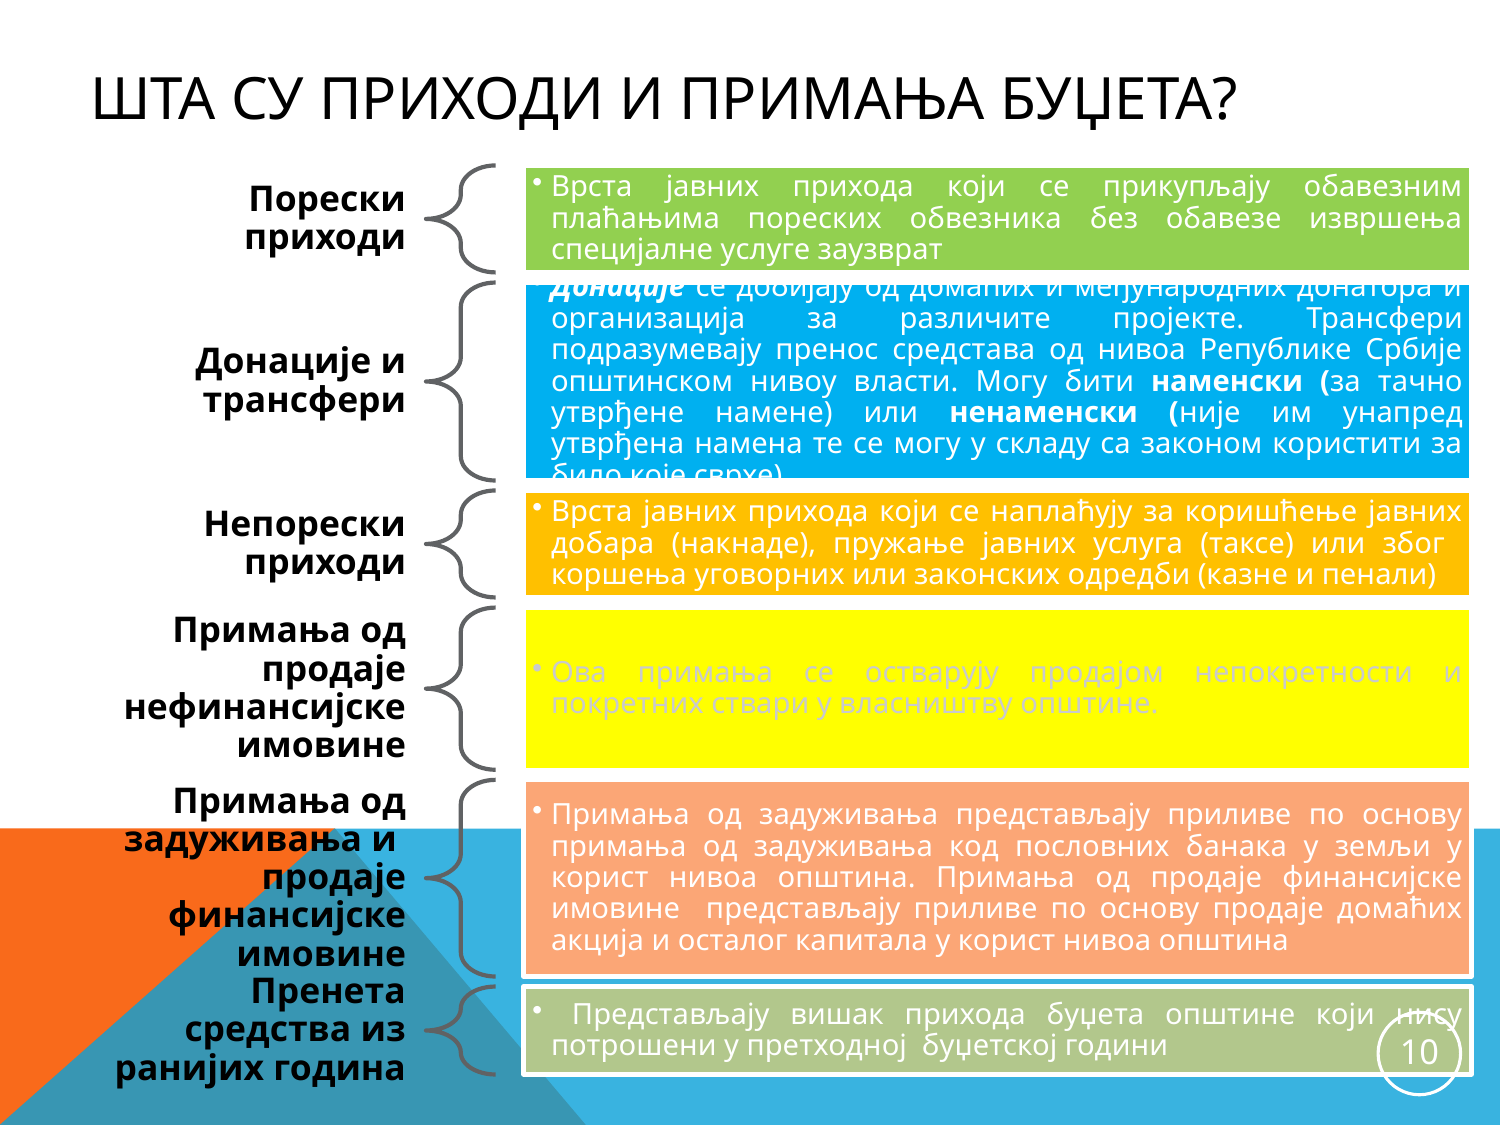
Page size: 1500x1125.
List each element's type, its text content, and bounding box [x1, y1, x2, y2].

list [76, 160, 1473, 1080]
slide_number 10 [1394, 1088, 1445, 1097]
title Шта су приходи и примања буџета? [75, 45, 1425, 147]
